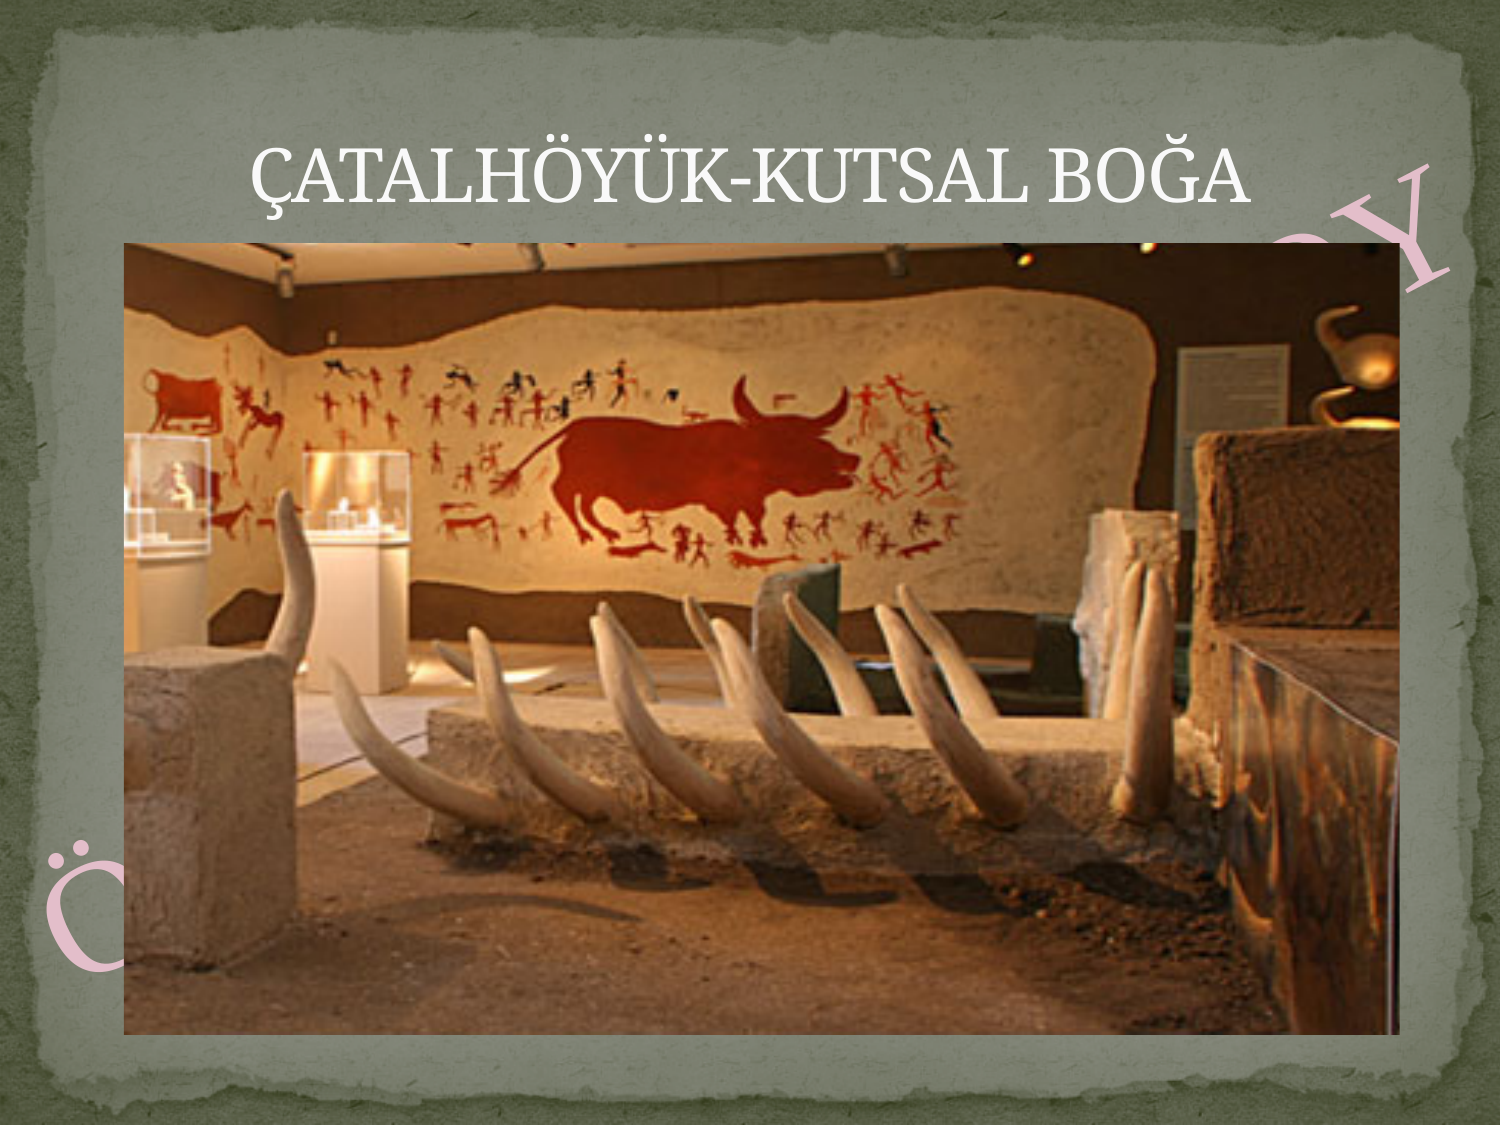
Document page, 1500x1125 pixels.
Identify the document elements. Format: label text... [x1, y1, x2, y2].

picture [123, 243, 1400, 1035]
title ÇATALHÖYÜK-KUTSAL BOĞA [74, 24, 1425, 225]
